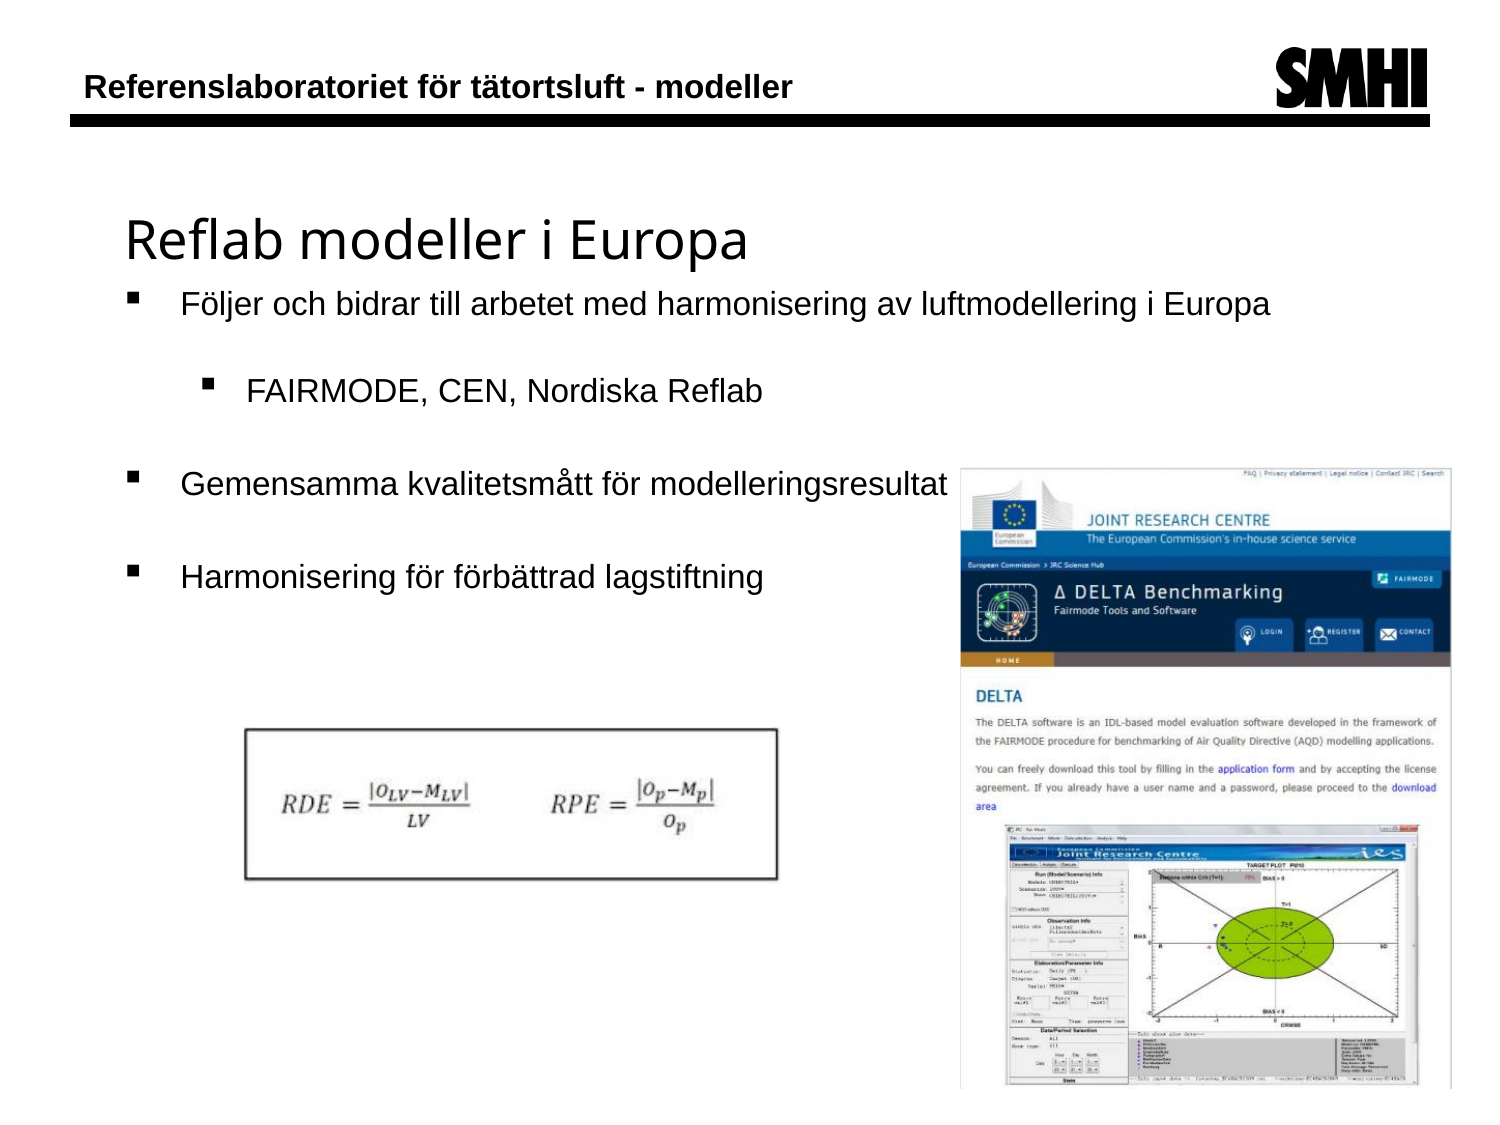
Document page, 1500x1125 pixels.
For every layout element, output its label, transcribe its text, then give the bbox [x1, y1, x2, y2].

title Reflab modeller i Europa [124, 135, 1377, 271]
picture [960, 467, 1452, 1089]
picture [1276, 47, 1427, 108]
picture [243, 727, 782, 885]
list Följer och bidrar till arbetet med harmonisering av luftmodellering i Europa FAIRMODE, CEN, Nordiska Reflab Gemensamma kvalitetsmått för modelleringsresultat Harmonisering för förbättrad lagstiftning [124, 282, 1377, 1019]
text_box Referenslaboratoriet för tätortsluft - modeller [68, 58, 967, 113]
